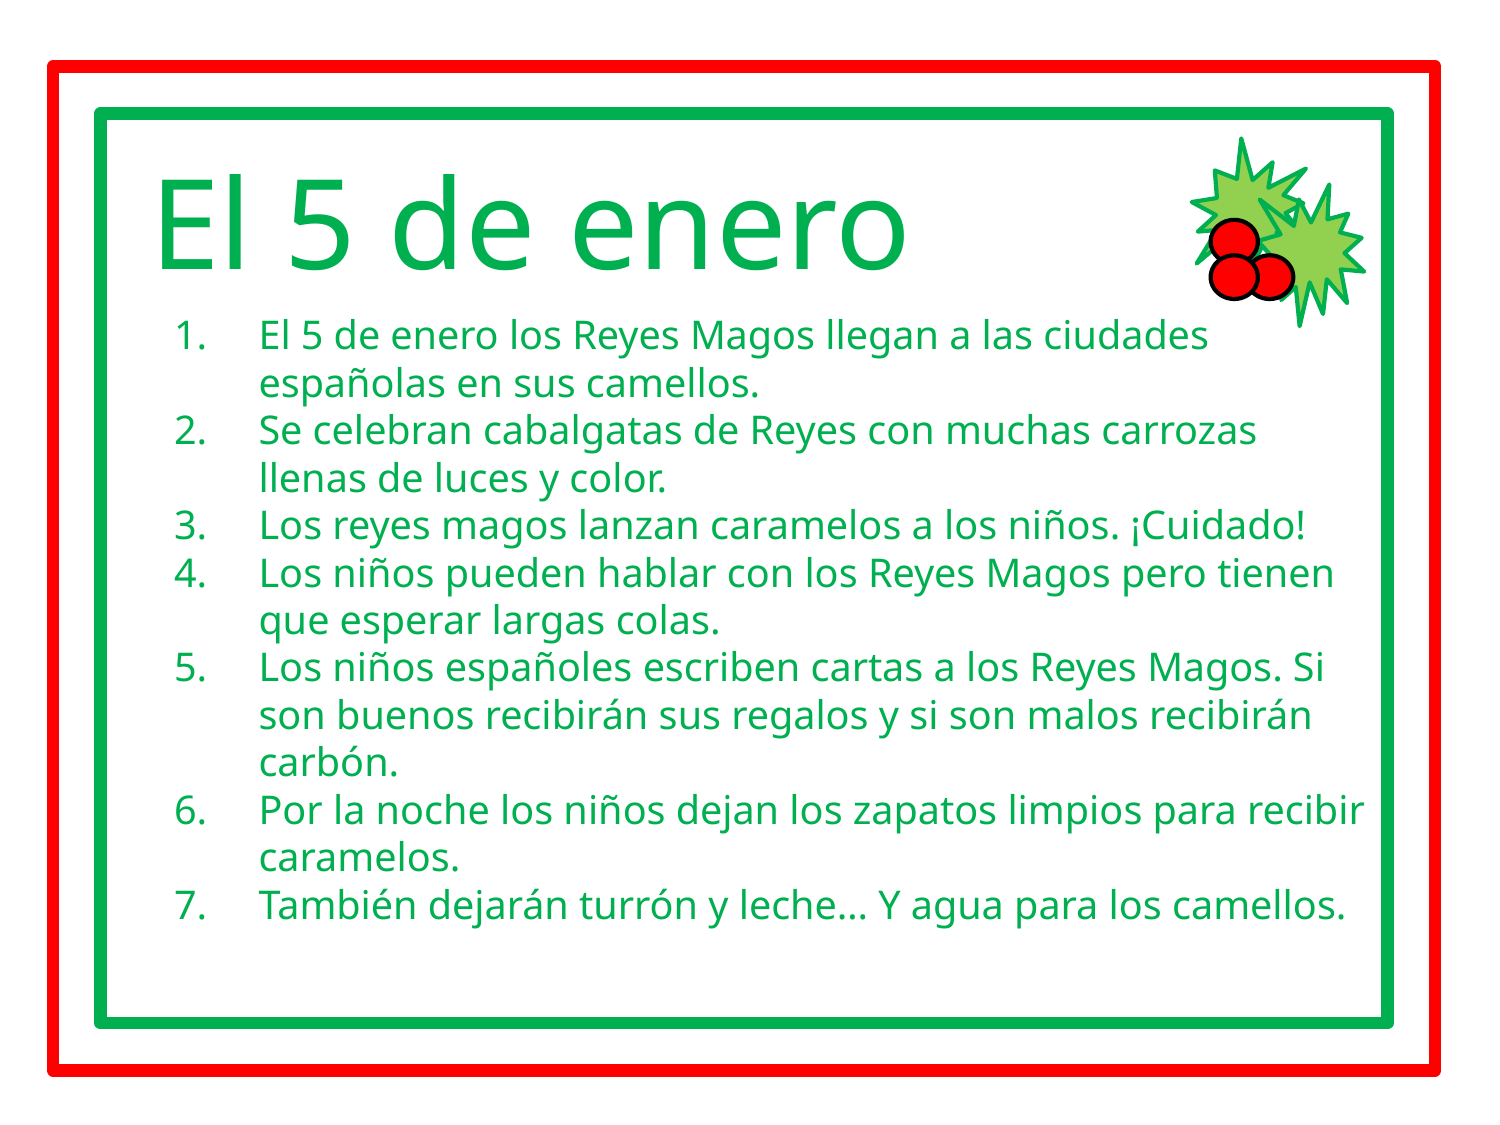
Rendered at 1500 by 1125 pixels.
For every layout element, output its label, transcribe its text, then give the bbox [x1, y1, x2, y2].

title [53, 66, 1436, 1071]
text_box [98, 111, 1390, 1025]
text_box El 5 de enero los Reyes Magos llegan a las ciudades españolas en sus camellos. Se celebran cabalgatas de Reyes con muchas carrozas llenas de luces y color. Los reyes magos lanzan caramelos a los niños. ¡Cuidado! Los niños pueden hablar con los Reyes Magos pero tienen que esperar largas colas. Los niños españoles escriben cartas a los Reyes Magos. Si son buenos recibirán sus regalos y si son malos recibirán carbón. Por la noche los niños dejan los zapatos limpios para recibir caramelos. También dejarán turrón y leche… Y agua para los camellos. [159, 302, 1388, 985]
text_box El 5 de enero [135, 137, 1294, 302]
